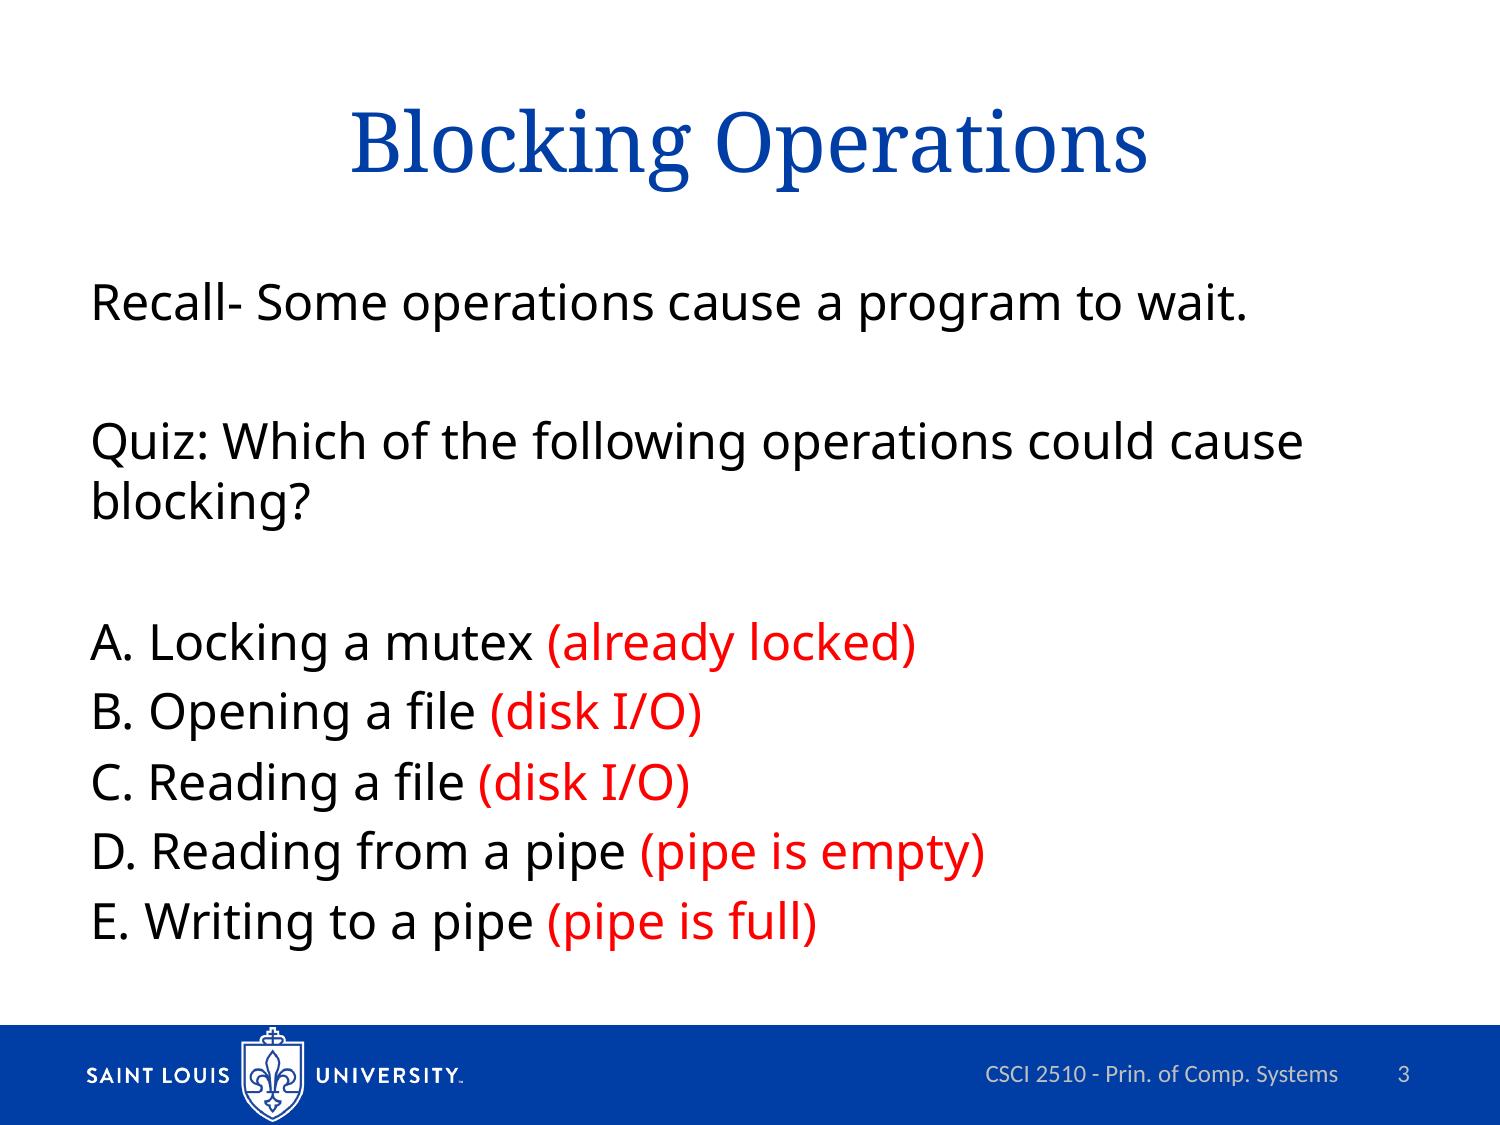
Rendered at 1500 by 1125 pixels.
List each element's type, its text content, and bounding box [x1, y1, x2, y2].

list Recall- Some operations cause a program to wait. Quiz: Which of the following operations could cause blocking? A. Locking a mutex (already locked) B. Opening a file (disk I/O) C. Reading a file (disk I/O) D. Reading from a pipe (pipe is empty) E. Writing to a pipe (pipe is full) [75, 262, 1425, 1005]
title Blocking Operations [75, 45, 1425, 233]
footer CSCI 2510 - Prin. of Comp. Systems [924, 1042, 1074, 1103]
picture [87, 1027, 463, 1122]
slide_number 3 [1074, 1042, 1425, 1103]
